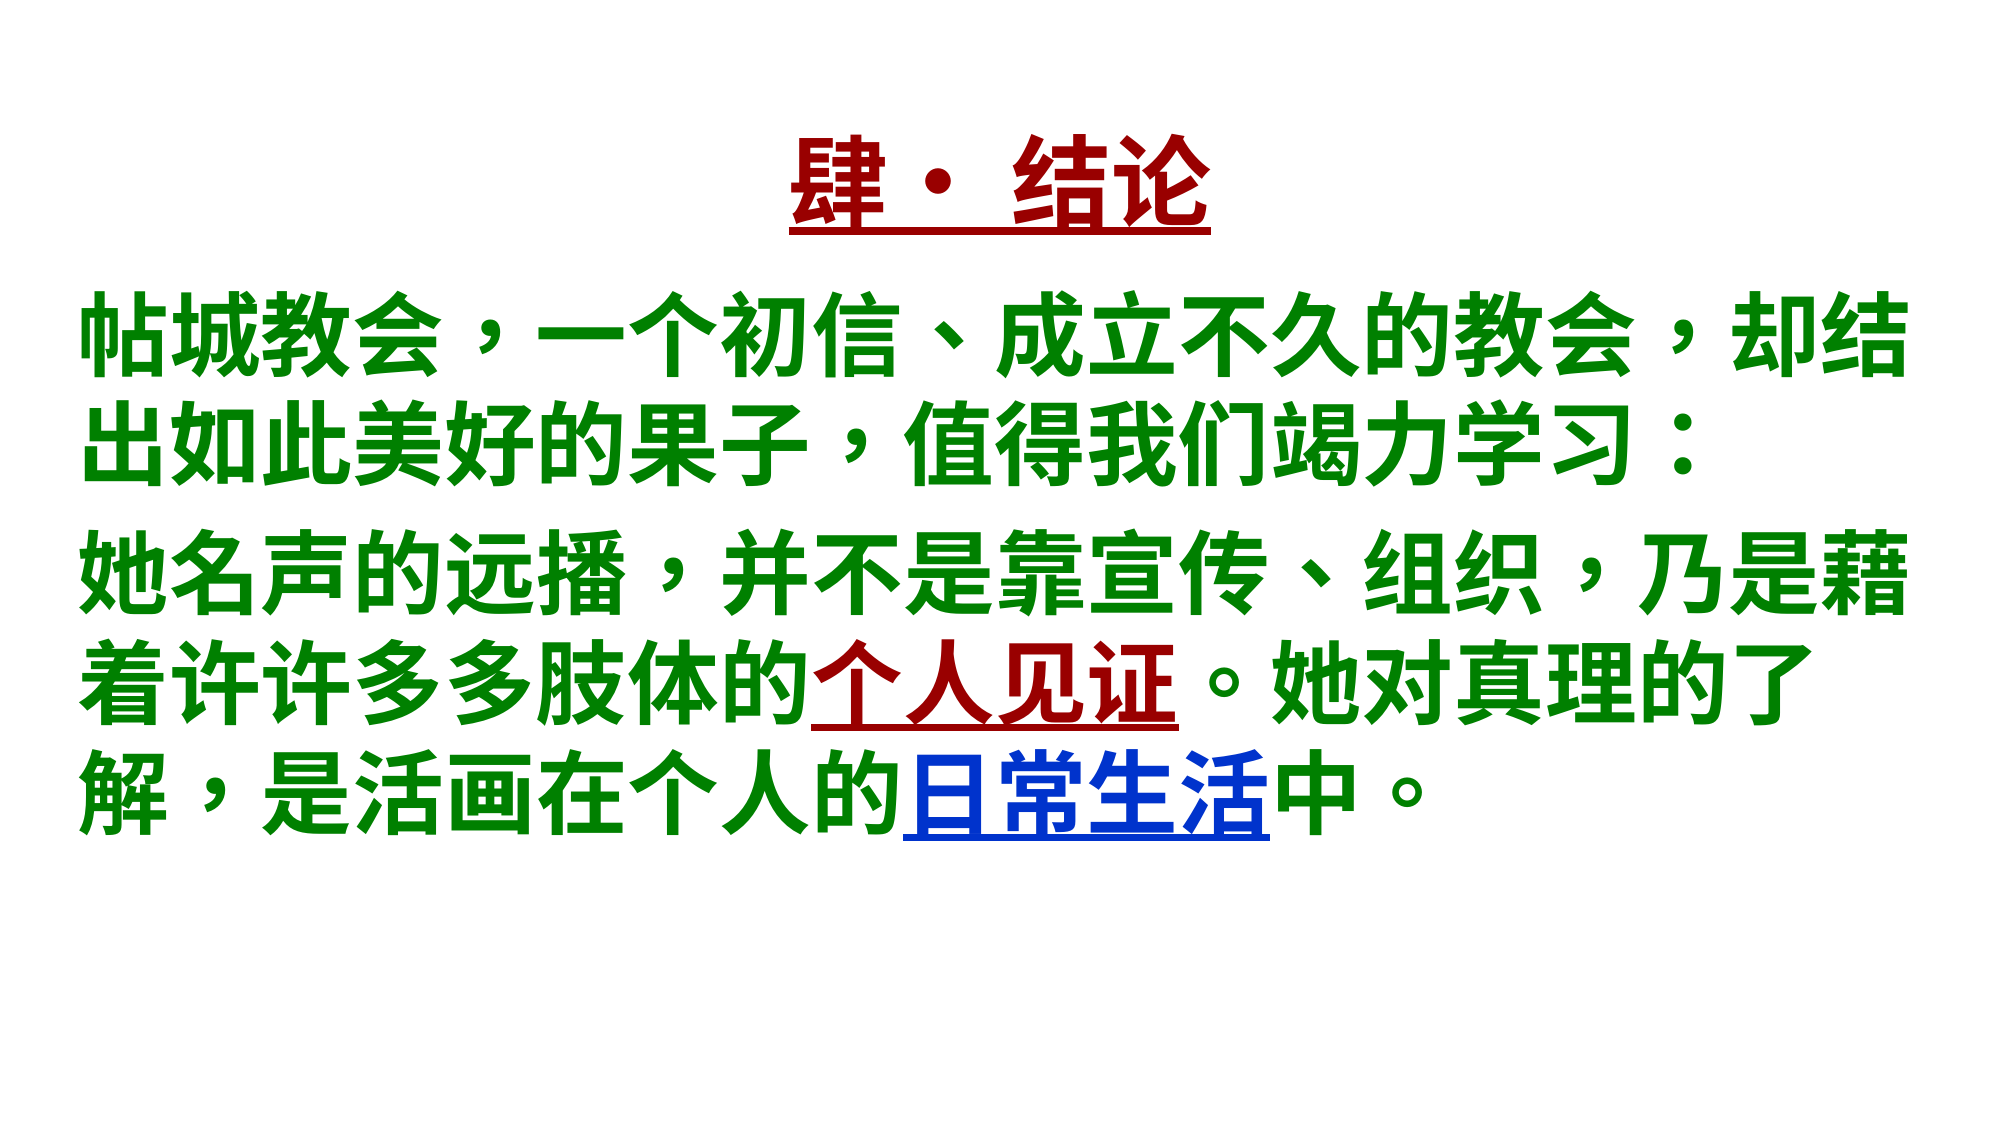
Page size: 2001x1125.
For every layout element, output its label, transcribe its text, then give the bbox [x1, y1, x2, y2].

subtitle 肆‧ 结论 帖城教会，一个初信、成立不久的教会，却结出如此美好的果子，值得我们竭力学习： 她名声的远播，并不是靠宣传、组织，乃是藉着许许多多肢体的个人见证。她对真理的了解，是活画在个人的日常生活中。 [62, 112, 1938, 1125]
